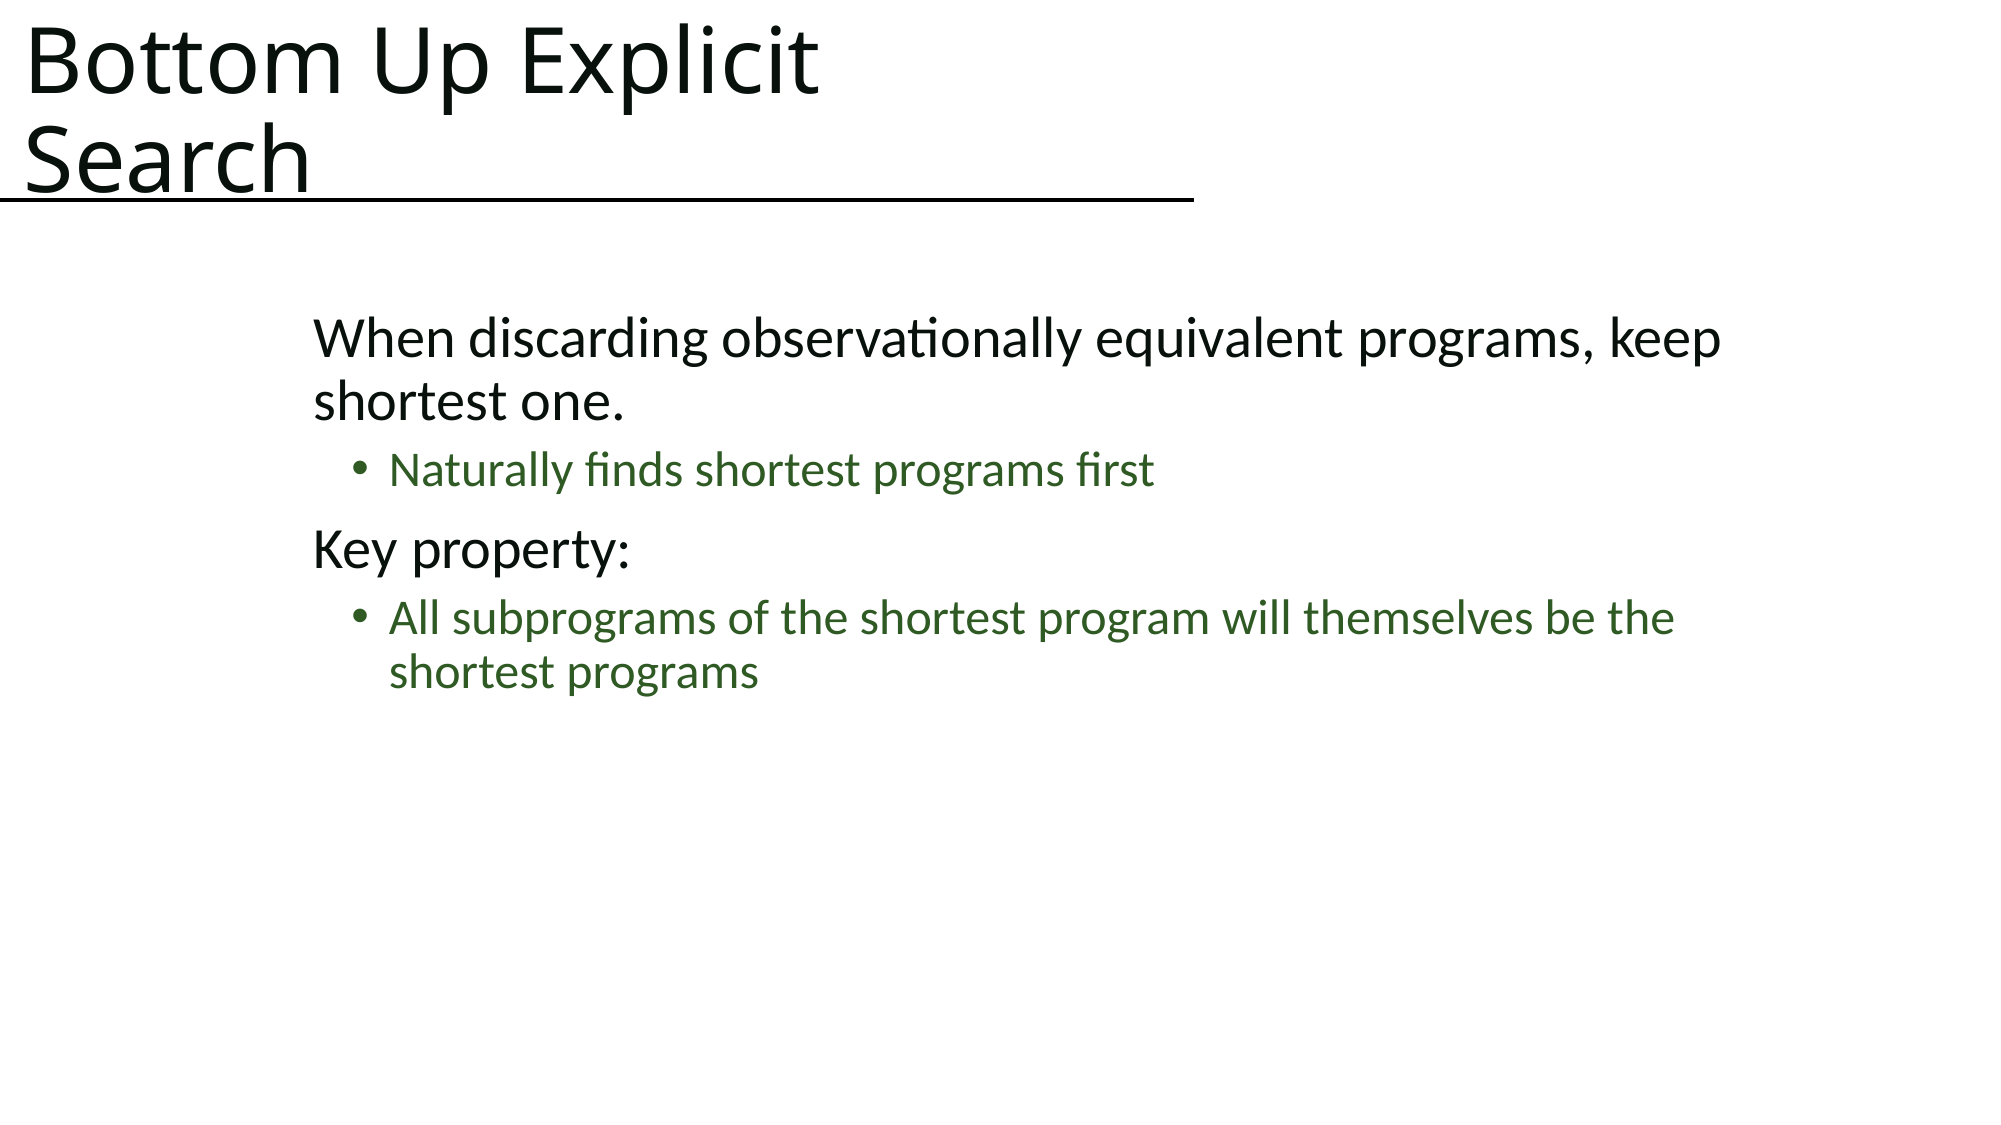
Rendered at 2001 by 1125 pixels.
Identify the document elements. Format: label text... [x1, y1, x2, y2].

list When discarding observationally equivalent programs, keep shortest one. Naturally finds shortest programs first Key property: All subprograms of the shortest program will themselves be the shortest programs [261, 299, 1863, 1014]
title Bottom Up Explicit Search [8, 4, 1136, 223]
